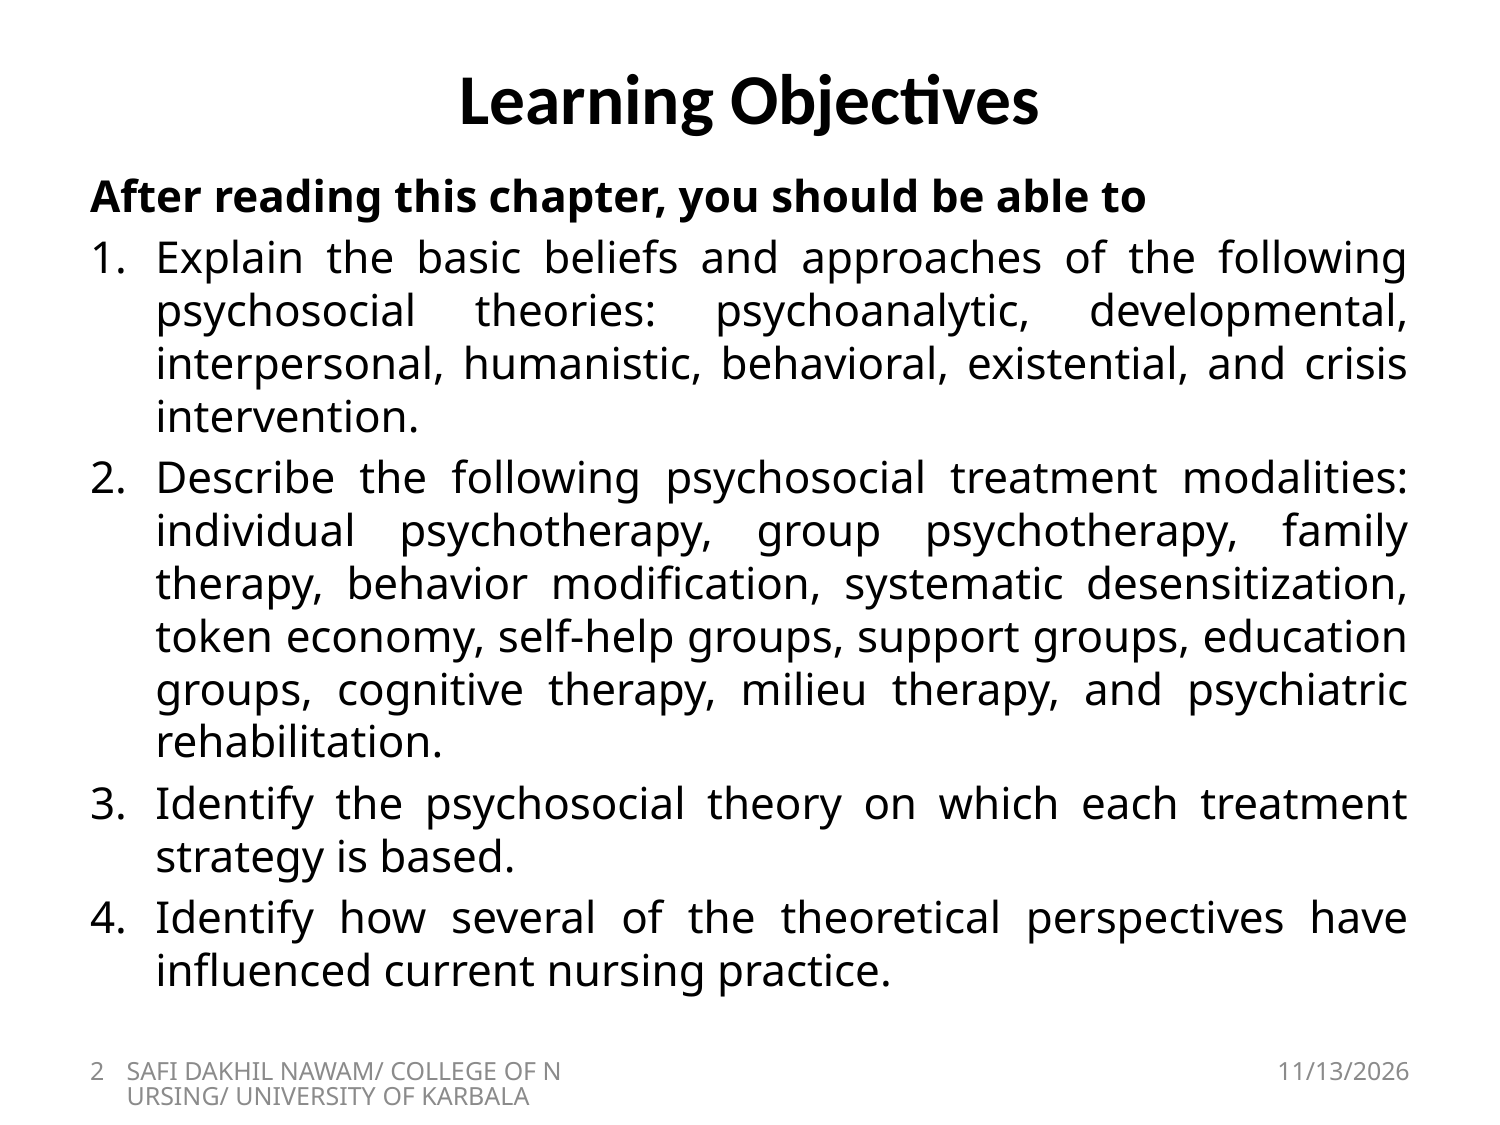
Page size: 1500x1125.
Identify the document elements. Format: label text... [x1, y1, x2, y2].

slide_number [1074, 1042, 1425, 1103]
footer SAFI DAKHIL NAWAM/ COLLEGE OF NURSING/ UNIVERSITY OF KARBALA [512, 1042, 988, 1103]
title Learning Objectives [75, 45, 1425, 160]
slide_number 2 [75, 1042, 425, 1103]
list After reading this chapter, you should be able to Explain the basic beliefs and approaches of the following psychosocial theories: psychoanalytic, developmental, interpersonal, humanistic, behavioral, existential, and crisis intervention. Describe the following psychosocial treatment modalities: individual psychotherapy, group psychotherapy, family therapy, behavior modification, systematic desensitization, token economy, self-help groups, support groups, education groups, cognitive therapy, milieu therapy, and psychiatric rehabilitation. Identify the psychosocial theory on which each treatment strategy is based. Identify how several of the theoretical perspectives have influenced current nursing practice. [75, 160, 1425, 1005]
